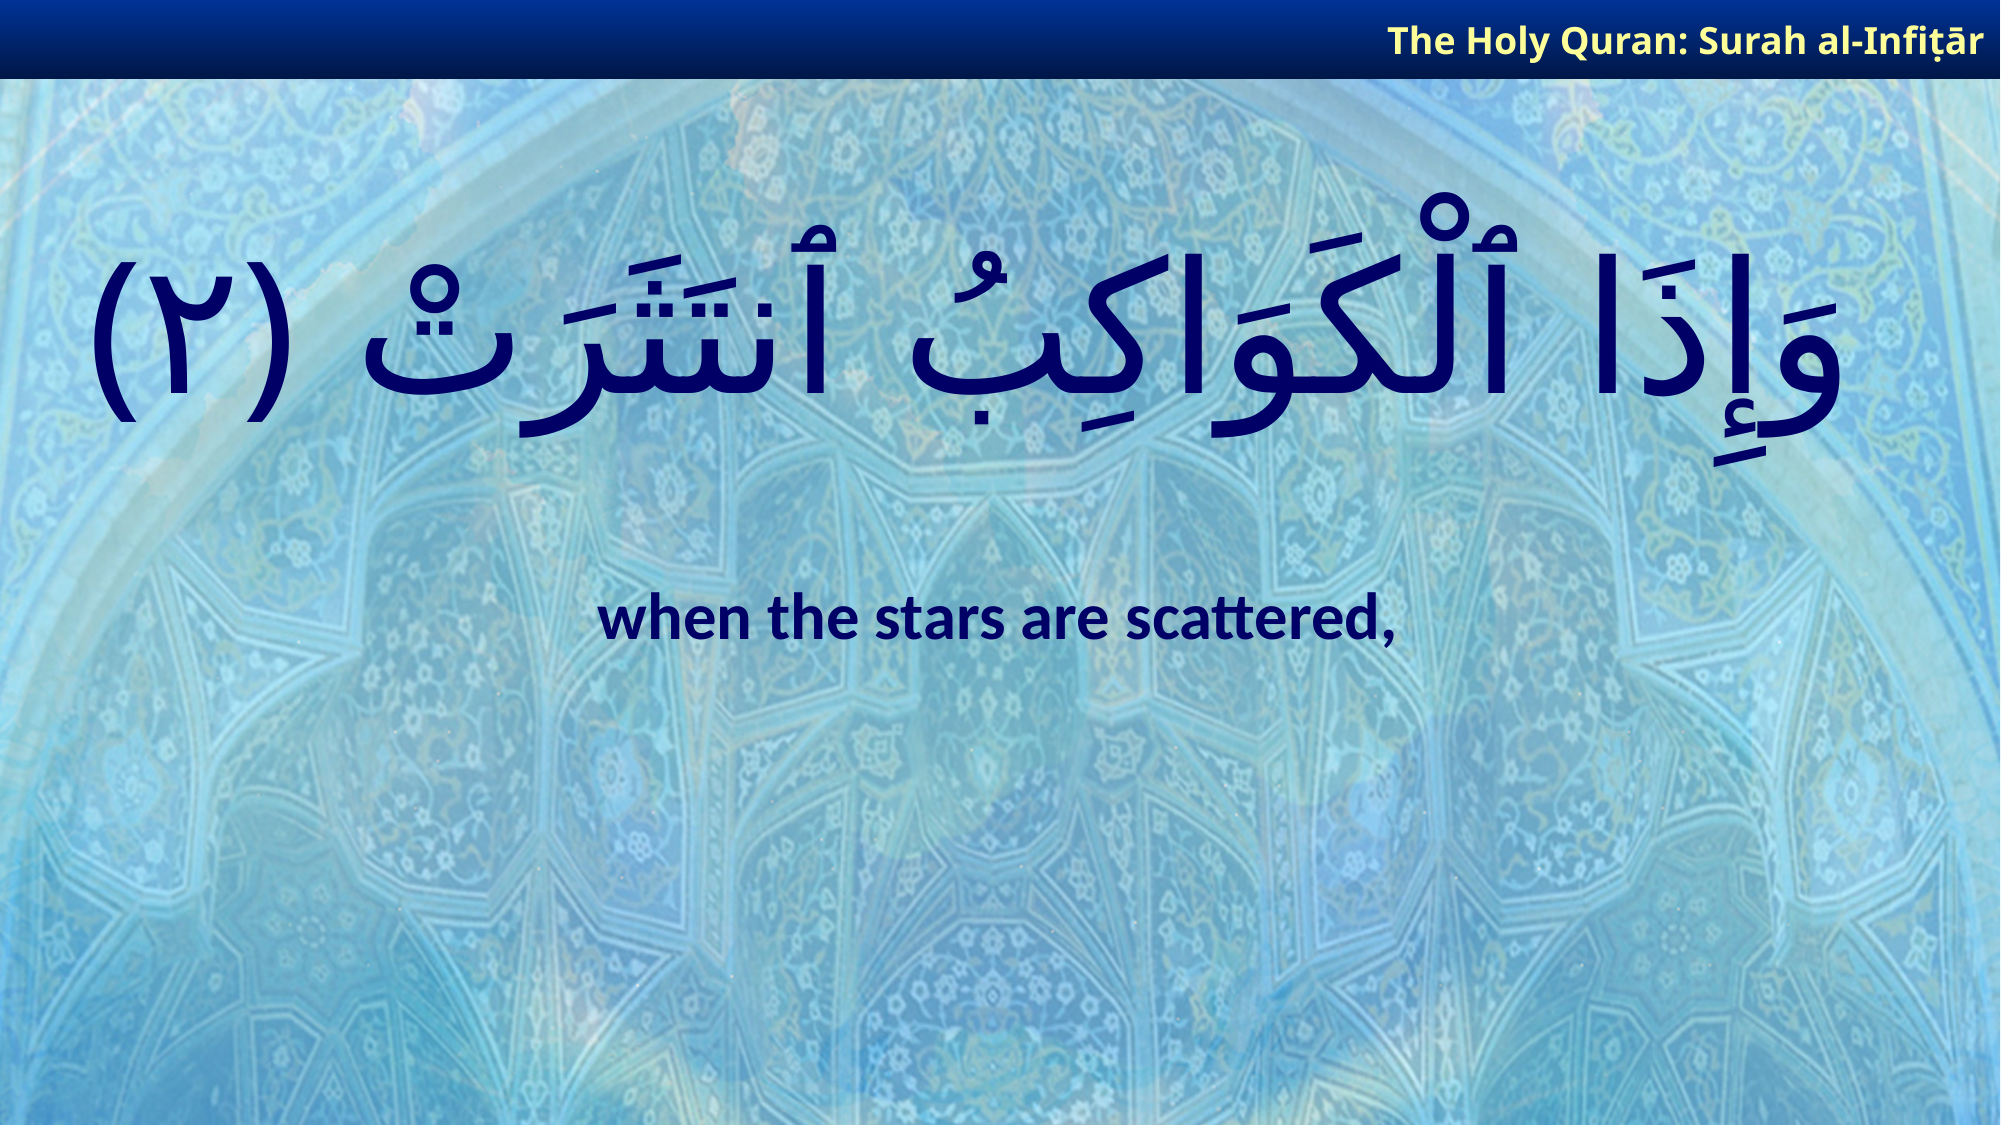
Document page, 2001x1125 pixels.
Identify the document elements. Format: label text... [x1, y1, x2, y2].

subtitle when the stars are scattered, [7, 574, 1989, 862]
text_box The Holy Quran: Surah al-Infiṭār [0, 0, 2000, 79]
picture [0, 0, 2001, 1125]
title وَإِذَا ٱلْكَوَاكِبُ ٱنتَثَرَتْ ﴿٢﴾ [0, 231, 2000, 473]
